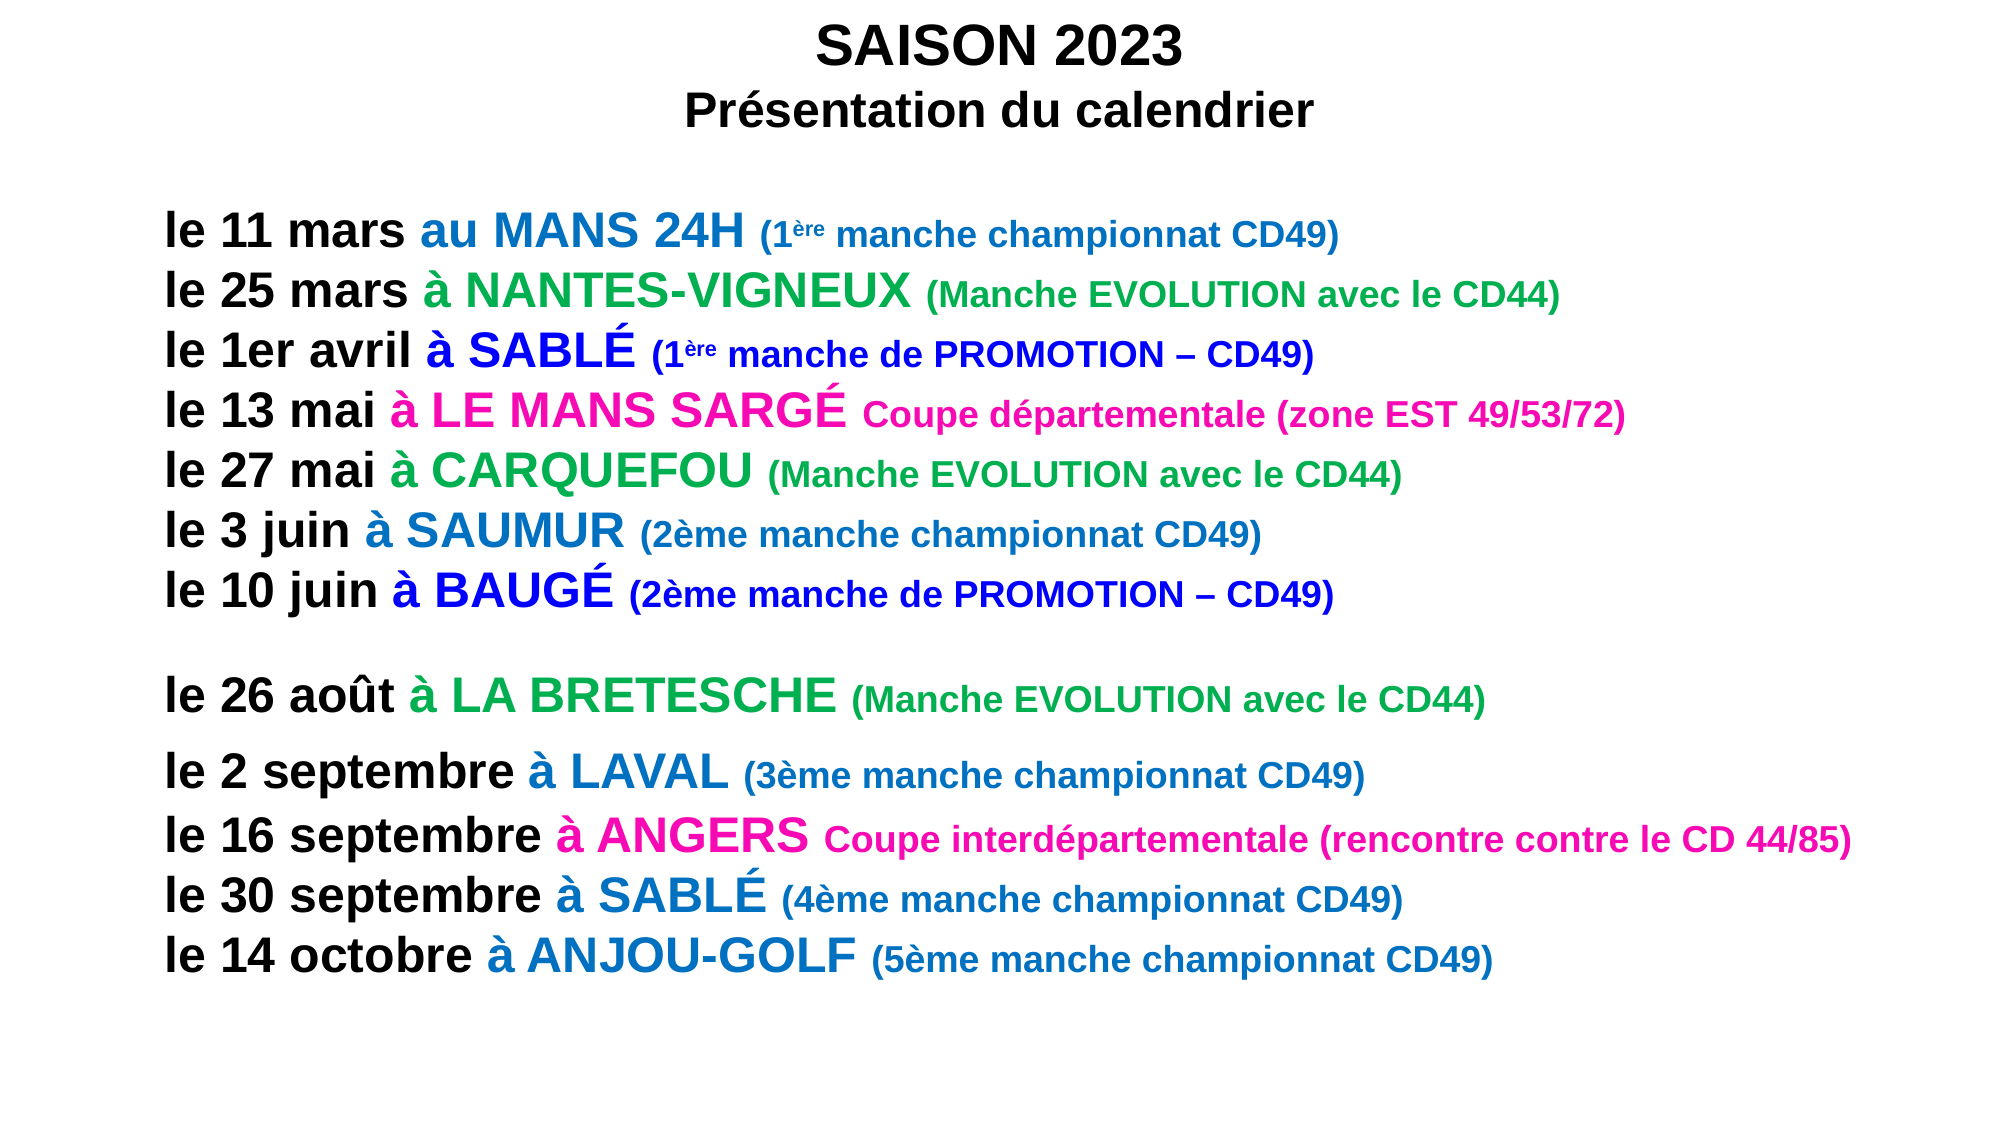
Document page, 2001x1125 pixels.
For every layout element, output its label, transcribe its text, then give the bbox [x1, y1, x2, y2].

text_box SAISON 2023 Présentation du calendrier le 11 mars au MANS 24H (1ère manche championnat CD49) le 25 mars à NANTES-VIGNEUX (Manche EVOLUTION avec le CD44) le 1er avril à SABLÉ (1ère manche de PROMOTION – CD49) le 13 mai à LE MANS SARGÉ Coupe départementale (zone EST 49/53/72) le 27 mai à CARQUEFOU (Manche EVOLUTION avec le CD44) le 3 juin à SAUMUR (2ème manche championnat CD49) le 10 juin à BAUGÉ (2ème manche de PROMOTION – CD49) le 26 août à LA BRETESCHE (Manche EVOLUTION avec le CD44) le 2 septembre à LAVAL (3ème manche championnat CD49) le 16 septembre à ANGERS Coupe interdépartementale (rencontre contre le CD 44/85) le 30 septembre à SABLÉ (4ème manche championnat CD49) le 14 octobre à ANJOU-GOLF (5ème manche championnat CD49) [0, 0, 2000, 1050]
